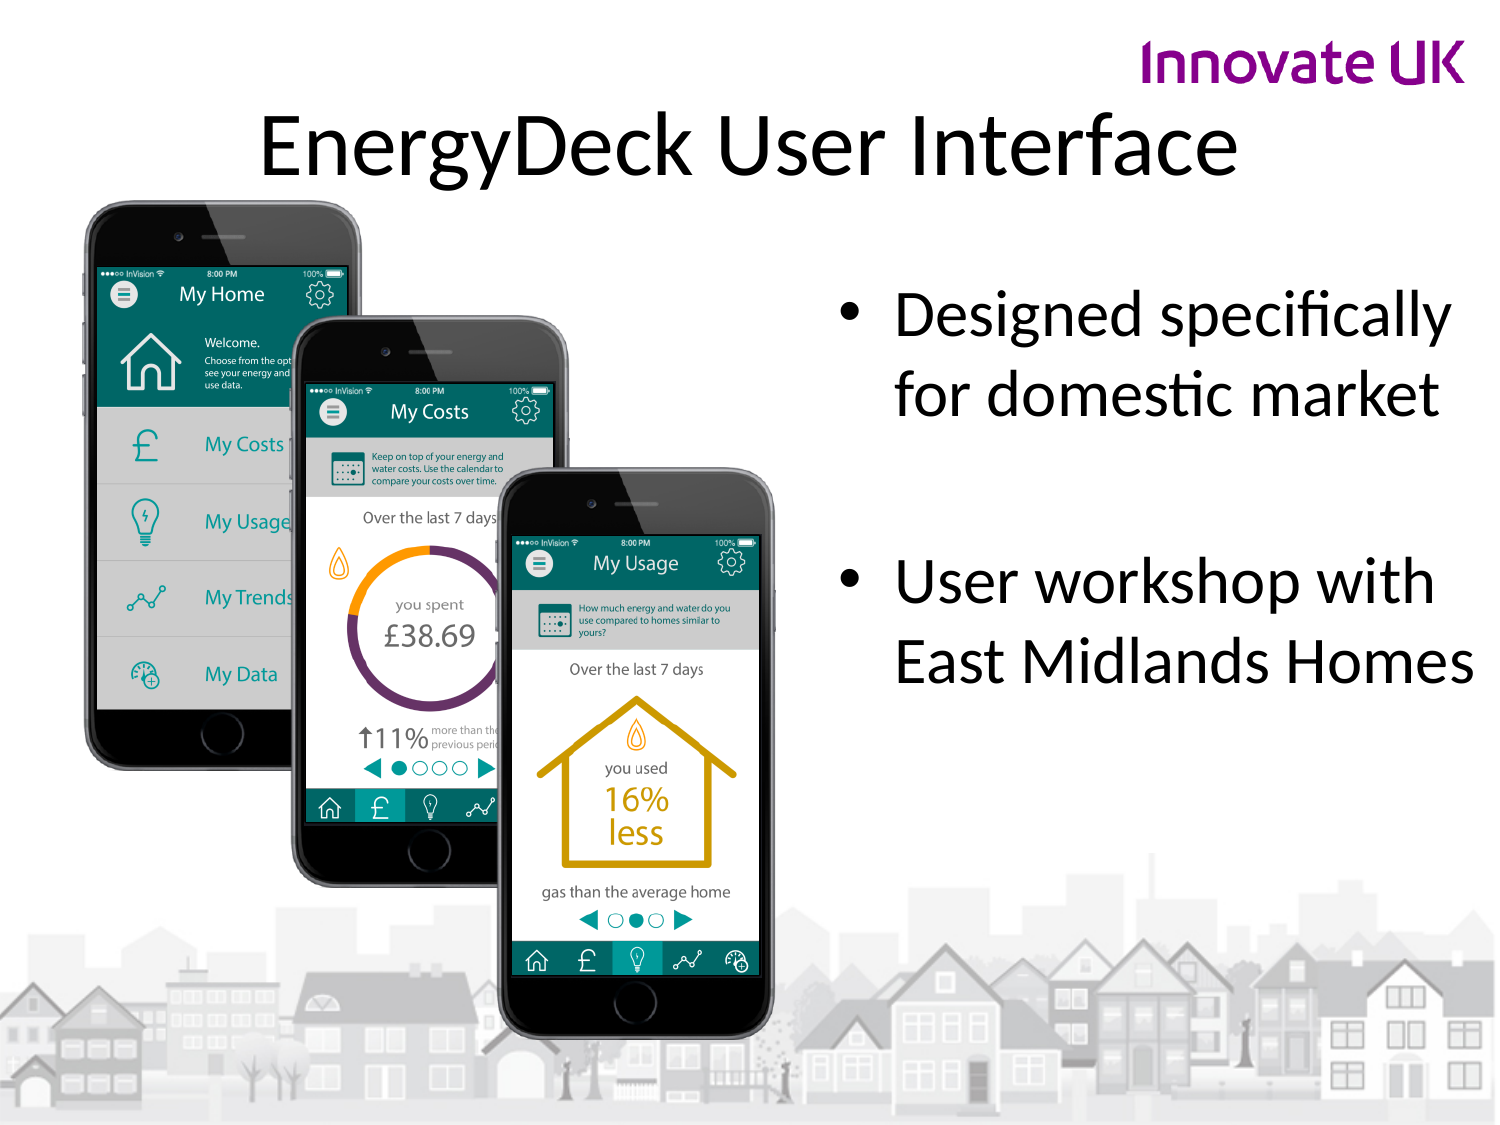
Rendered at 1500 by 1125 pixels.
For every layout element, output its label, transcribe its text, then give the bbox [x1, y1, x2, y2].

title EnergyDeck User Interface [75, 45, 1425, 233]
picture [0, 199, 1500, 1125]
list Designed specifically for domestic market User workshop with East Midlands Homes [823, 262, 1500, 1005]
picture [1120, 23, 1477, 99]
